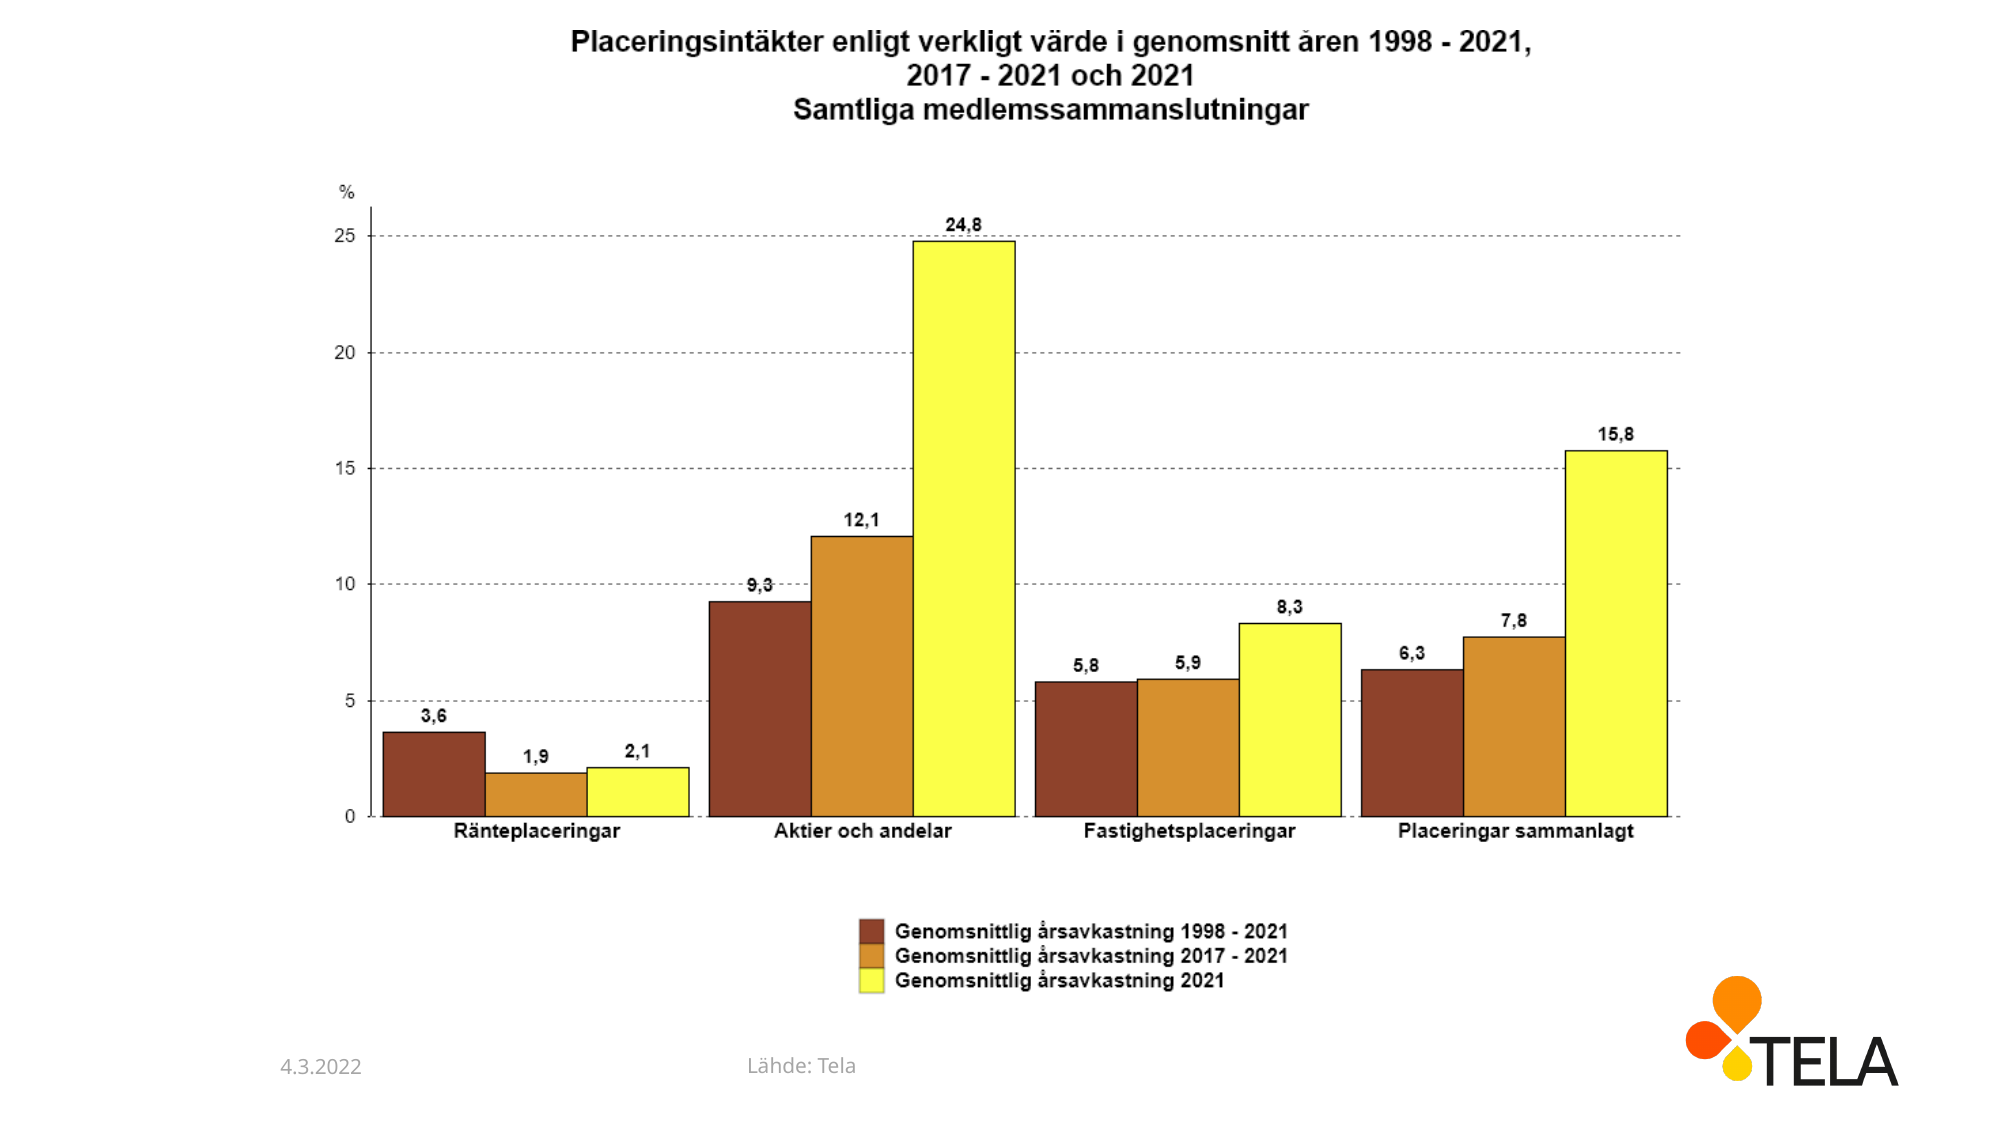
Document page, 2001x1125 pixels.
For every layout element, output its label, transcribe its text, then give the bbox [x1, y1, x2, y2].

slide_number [265, 1045, 732, 1106]
picture [322, 30, 1910, 1097]
footer Lähde: Tela [732, 1045, 1366, 1106]
